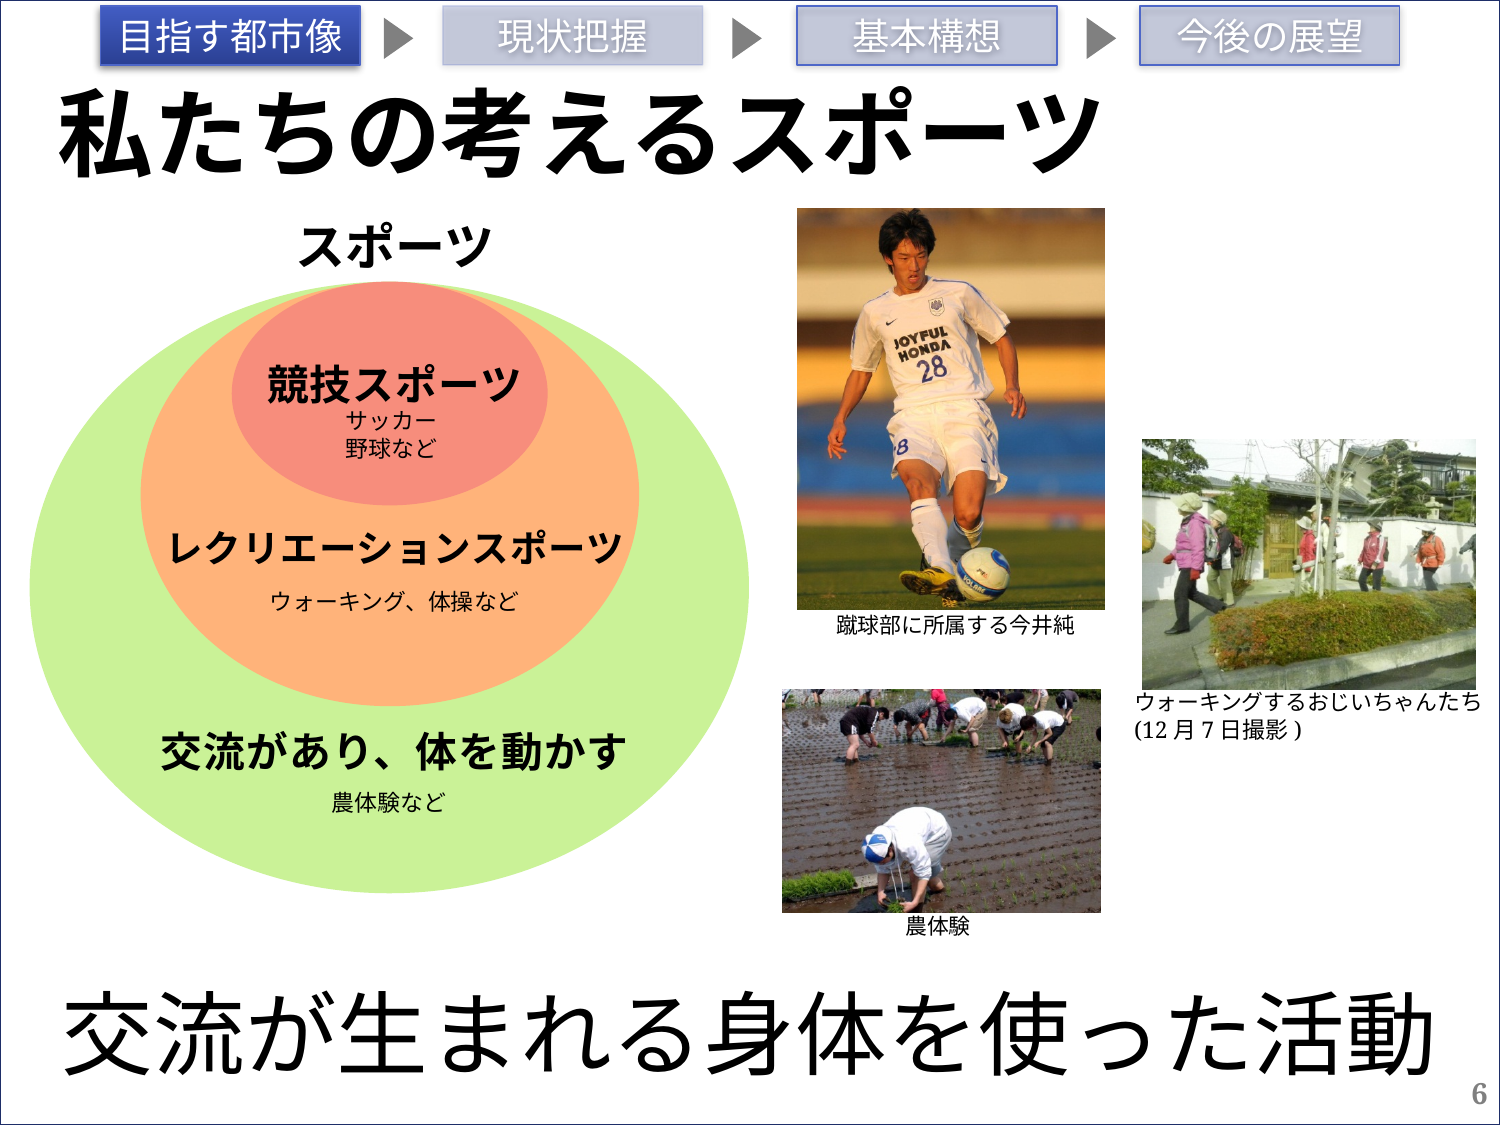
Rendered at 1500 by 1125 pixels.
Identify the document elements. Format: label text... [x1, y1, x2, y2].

picture [797, 207, 1105, 610]
text_box スポーツ [280, 208, 510, 283]
text_box レクリエーションスポーツ [150, 517, 640, 577]
text_box 農体験 [890, 922, 986, 946]
text_box [139, 285, 641, 556]
text_box 蹴球部に所属する今井純 [821, 618, 1091, 646]
text_box [230, 283, 549, 507]
text_box サッカー 野球など [330, 399, 453, 469]
text_box [158, 577, 621, 708]
text_box 競技スポーツ [252, 351, 537, 417]
text_box 交流が生まれる身体を使った活動 [0, 969, 1500, 1095]
title 私たちの考えるスポーツ [0, 66, 1499, 254]
text_box 交流があり、体を動かす [145, 718, 644, 783]
slide_number 6 [1202, 1095, 1500, 1125]
text_box ウォーキング、体操など [254, 580, 535, 623]
picture [1142, 439, 1477, 690]
text_box 農体験など [316, 781, 462, 824]
text_box [28, 283, 751, 895]
text_box ウォーキングするおじいちゃんたち (12月7日撮影) [1119, 680, 1499, 751]
picture [782, 689, 1102, 913]
